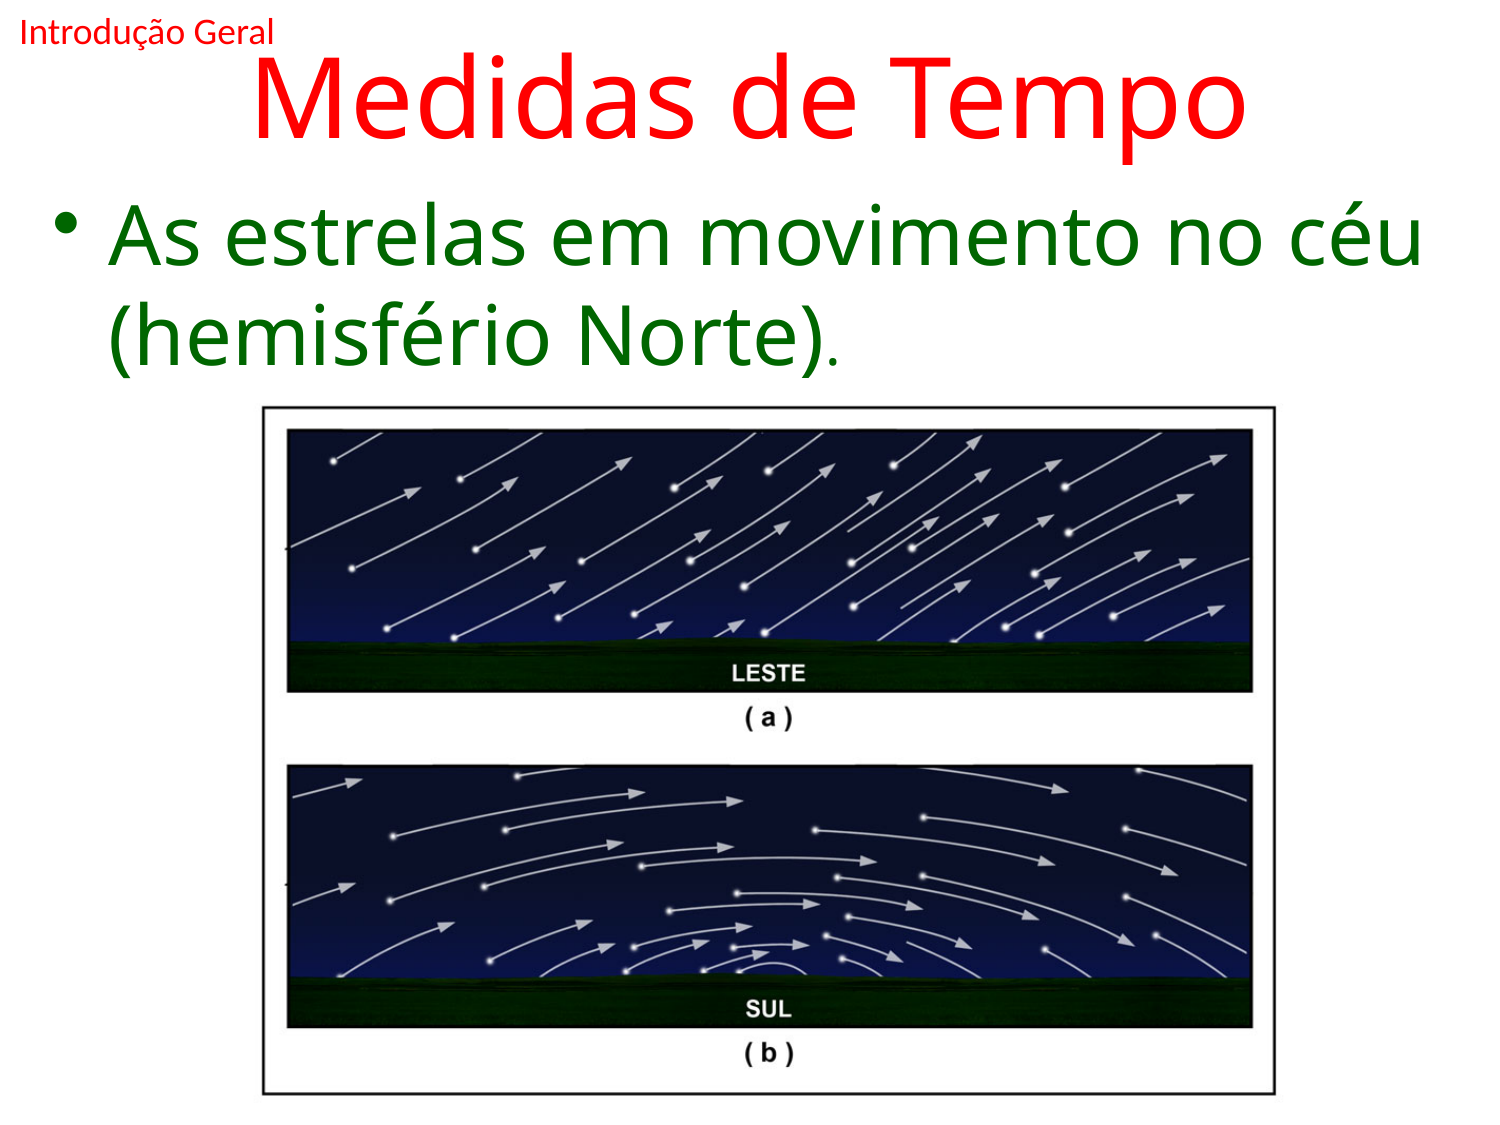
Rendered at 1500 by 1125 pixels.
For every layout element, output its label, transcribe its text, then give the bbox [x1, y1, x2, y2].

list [237, 377, 1301, 1125]
text_box Introdução Geral [4, 0, 291, 60]
list As estrelas em movimento no céu (hemisfério Norte). [37, 174, 1500, 413]
title Medidas de Tempo [112, 0, 1388, 174]
